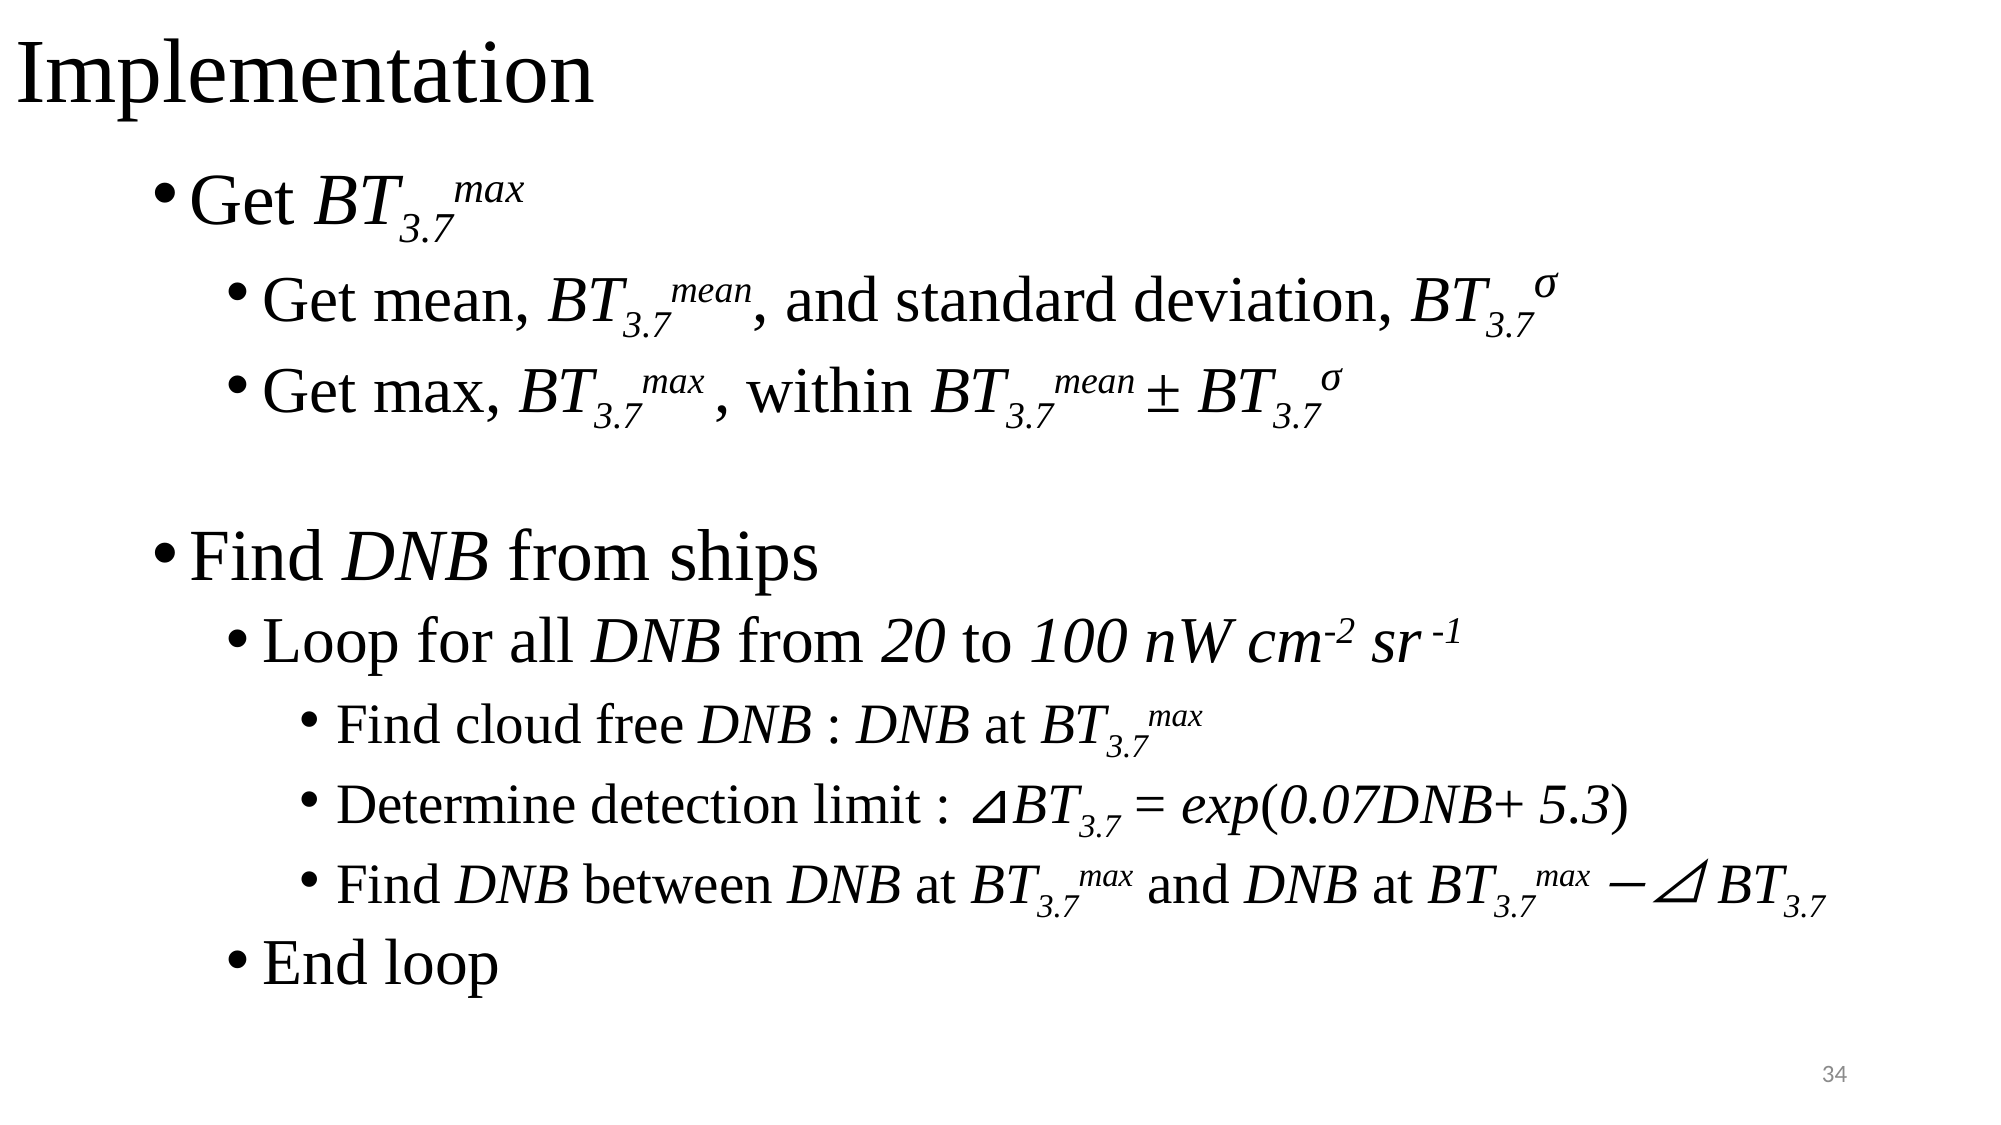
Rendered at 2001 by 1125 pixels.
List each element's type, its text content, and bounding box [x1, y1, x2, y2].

list Get BT3.7max Get mean, BT3.7mean, and standard deviation, BT3.7σ Get max, BT3.7max , within BT3.7mean ± BT3.7σ Find DNB from ships Loop for all DNB from 20 to 100 nW cm-2 sr -1 Find cloud free DNB : DNB at BT3.7max Determine detection limit : ⊿BT3.7 = exp(0.07DNB+ 5.3) Find DNB between DNB at BT3.7max and DNB at BT3.7max－⊿BT3.7 End loop [137, 144, 1935, 1014]
title Implementation [0, 0, 1725, 145]
slide_number 34 [1412, 1042, 1863, 1103]
